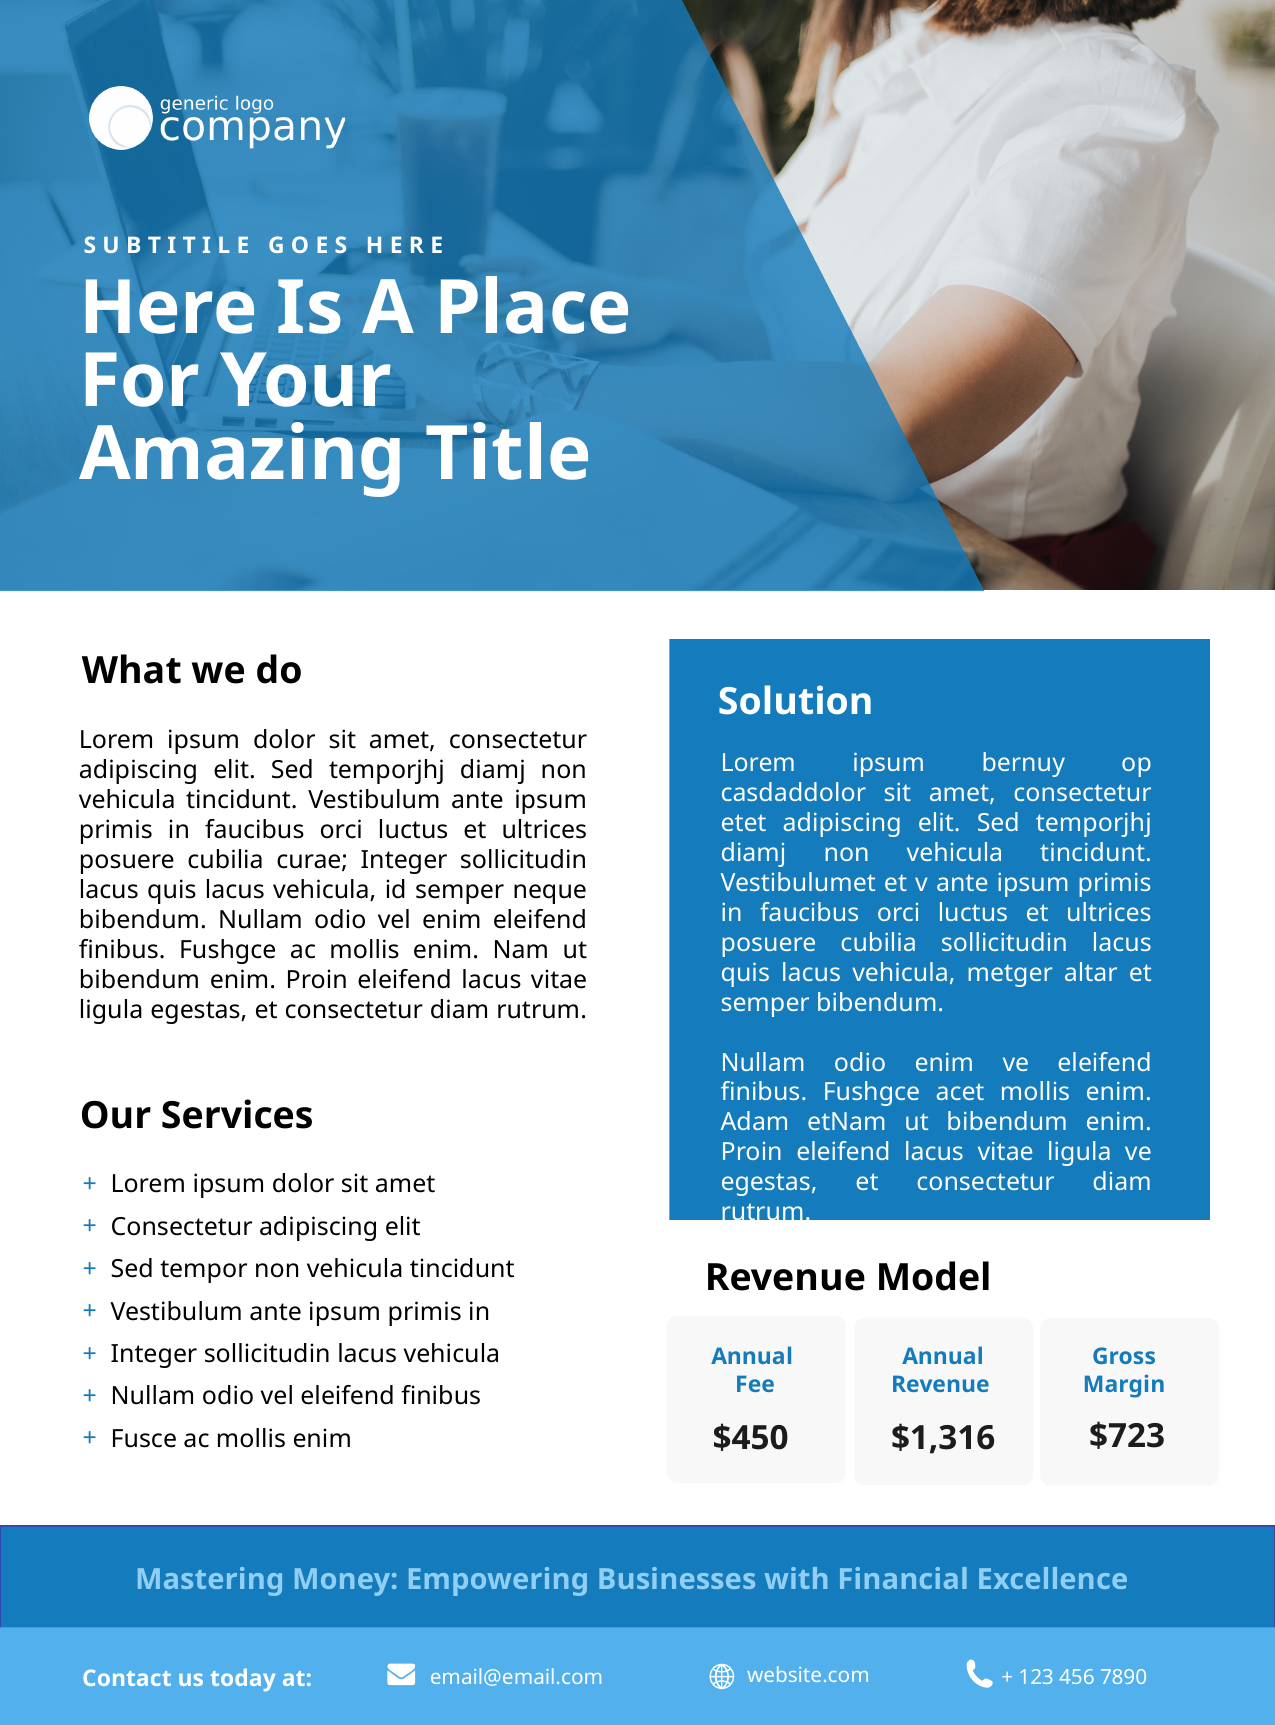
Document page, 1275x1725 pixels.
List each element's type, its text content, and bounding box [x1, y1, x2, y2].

picture [0, 0, 1275, 590]
text_box Lorem ipsum dolor sit amet, consectetur adipiscing elit. Sed temporjhj diamj non vehicula tincidunt. Vestibulum ante ipsum primis in faucibus orci luctus et ultrices posuere cubilia curae; Integer sollicitudin lacus quis lacus vehicula, id semper neque bibendum. Nullam odio vel enim eleifend finibus. Fushgce ac mollis enim. Nam ut bibendum enim. Proin eleifend lacus vitae ligula egestas, et consectetur diam rutrum. [64, 716, 603, 1031]
text_box Lorem ipsum bernuy op casdaddolor sit amet, consectetur etet adipiscing elit. Sed temporjhj diamj non vehicula tincidunt. Vestibulumet et v ante ipsum primis in faucibus orci luctus et ultrices posuere cubilia sollicitudin lacus quis lacus vehicula, metger altar et semper bibendum. Nullam odio enim ve eleifend finibus. Fushgce acet mollis enim. Adam etNam ut bibendum enim. Proin eleifend lacus vitae ligula ve egestas, et consectetur diam rutrum. [705, 739, 1168, 1233]
text_box Mastering Money: Empowering Businesses with Financial Excellence [39, 1552, 1225, 1603]
text_box [0, 1525, 1275, 1626]
text_box Solution [703, 669, 1005, 730]
text_box [0, 1626, 1275, 1725]
text_box Contact us today at: [67, 1655, 334, 1699]
text_box Lorem ipsum dolor sit amet Consectetur adipiscing elit Sed tempor non vehicula tincidunt Vestibulum ante ipsum primis in Integer sollicitudin lacus vehicula Nullam odio vel eleifend finibus Fusce ac mollis enim [67, 1160, 607, 1460]
text_box [668, 638, 1211, 1221]
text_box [709, 1654, 886, 1695]
text_box Revenue Model [689, 1245, 1079, 1306]
text_box What we do [67, 638, 369, 699]
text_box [663, 1315, 1220, 1486]
text_box Our Services [64, 1083, 367, 1144]
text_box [387, 1654, 640, 1696]
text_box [966, 1654, 1168, 1696]
